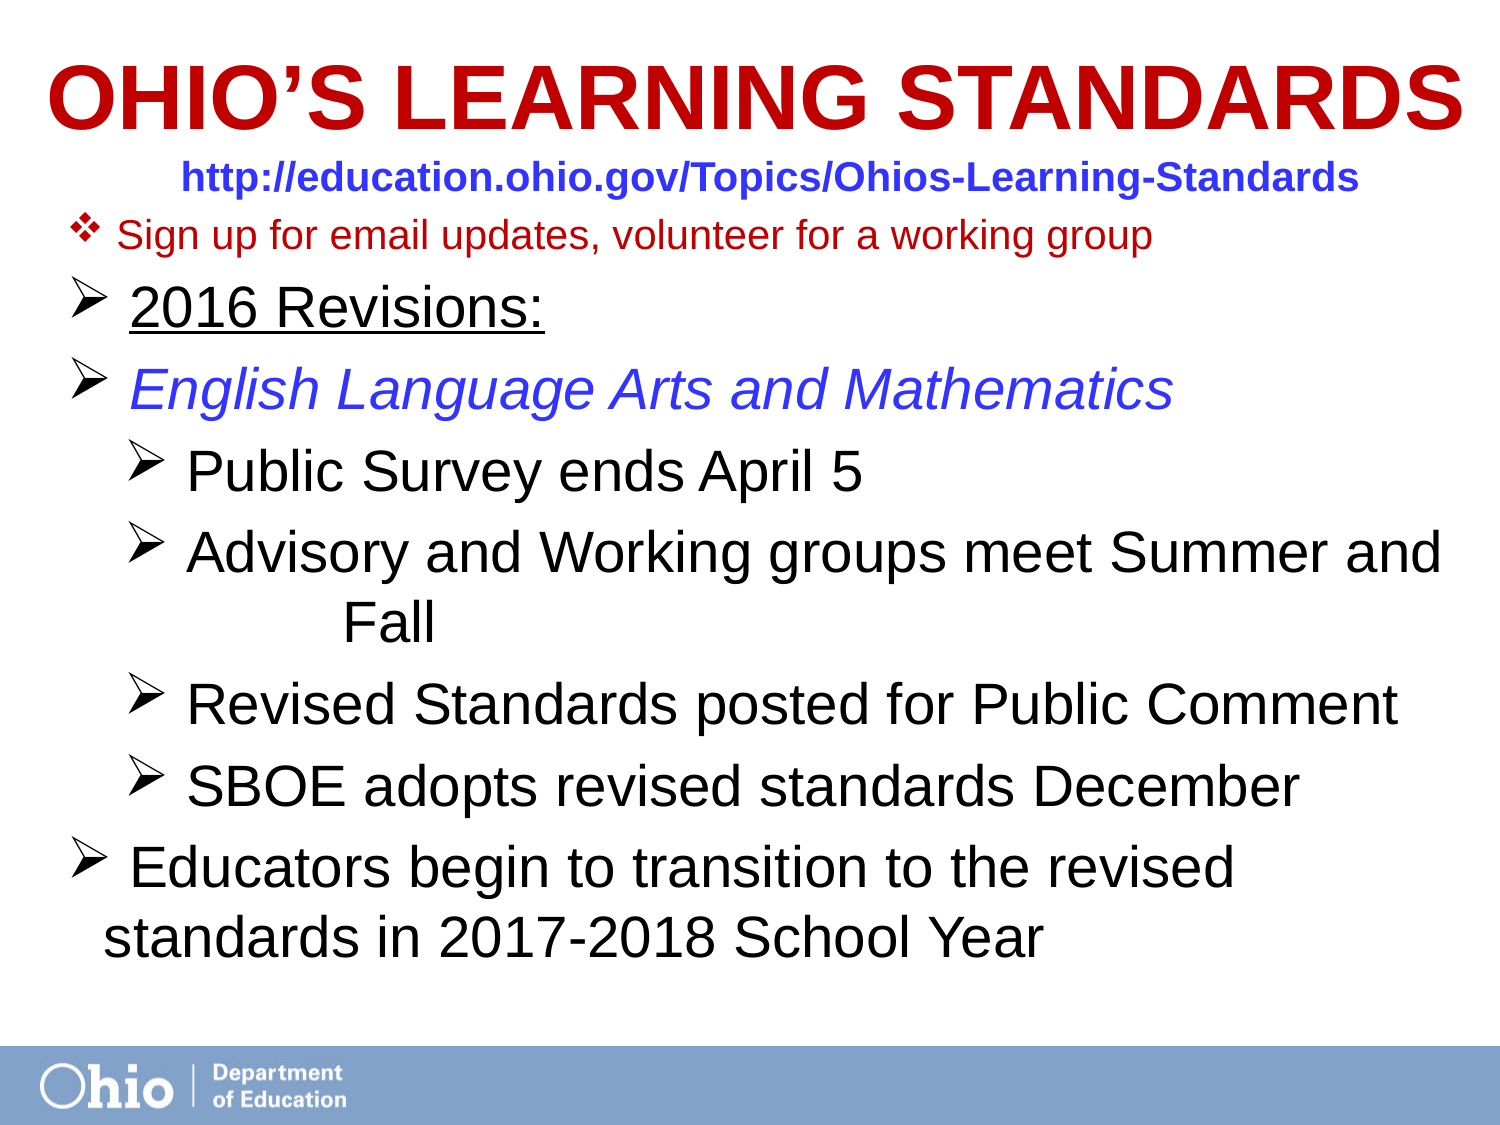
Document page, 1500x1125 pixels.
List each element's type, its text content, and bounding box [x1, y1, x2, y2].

title Ohio’s Learning Standards [39, 38, 1475, 150]
list http://education.ohio.gov/Topics/Ohios-Learning-Standards Sign up for email updates, volunteer for a working group 2016 Revisions: English Language Arts and Mathematics Public Survey ends April 5 Advisory and Working groups meet Summer and Fall Revised Standards posted for Public Comment SBOE adopts revised standards December Educators begin to transition to the revised standards in 2017-2018 School Year [66, 149, 1475, 1045]
picture [0, 1046, 1500, 1125]
